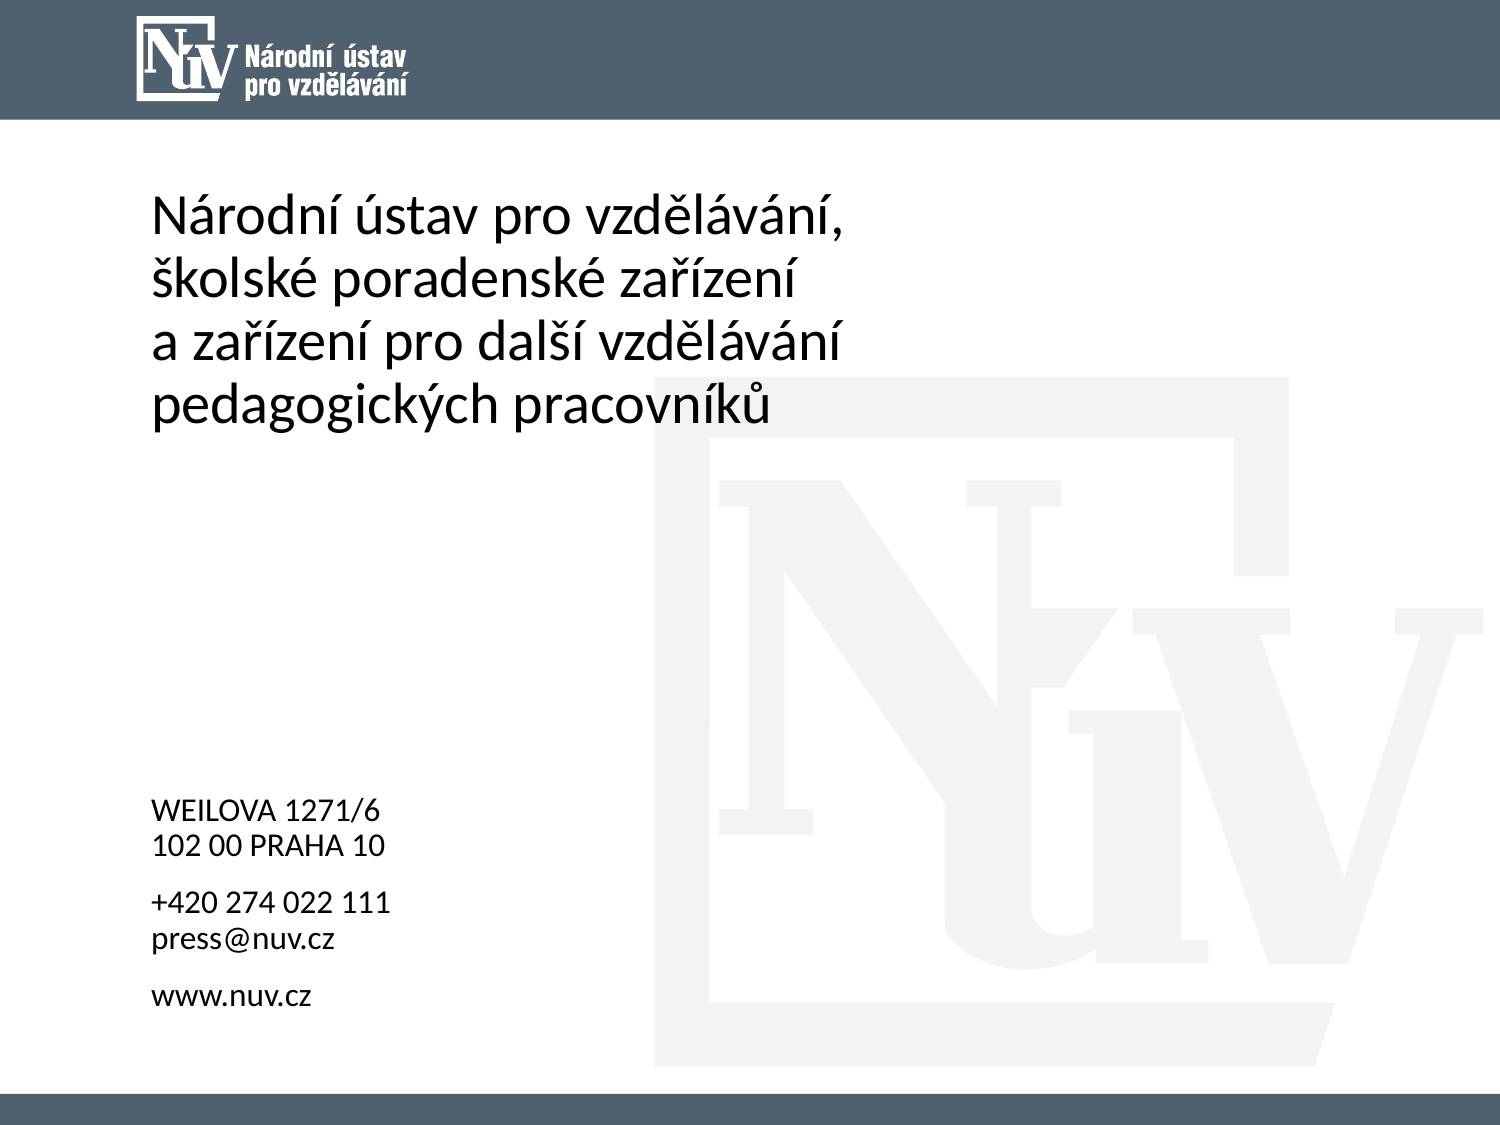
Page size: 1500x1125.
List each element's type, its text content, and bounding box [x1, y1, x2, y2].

text_box Národní ústav pro vzdělávání, školské poradenské zařízení a zařízení pro další vzdělávání pedagogických pracovníků WEILOVA 1271/6 102 00 PRAHA 10 +420 274 022 111 press@nuv.cz www.nuv.cz [136, 177, 1500, 1022]
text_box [136, 16, 410, 102]
